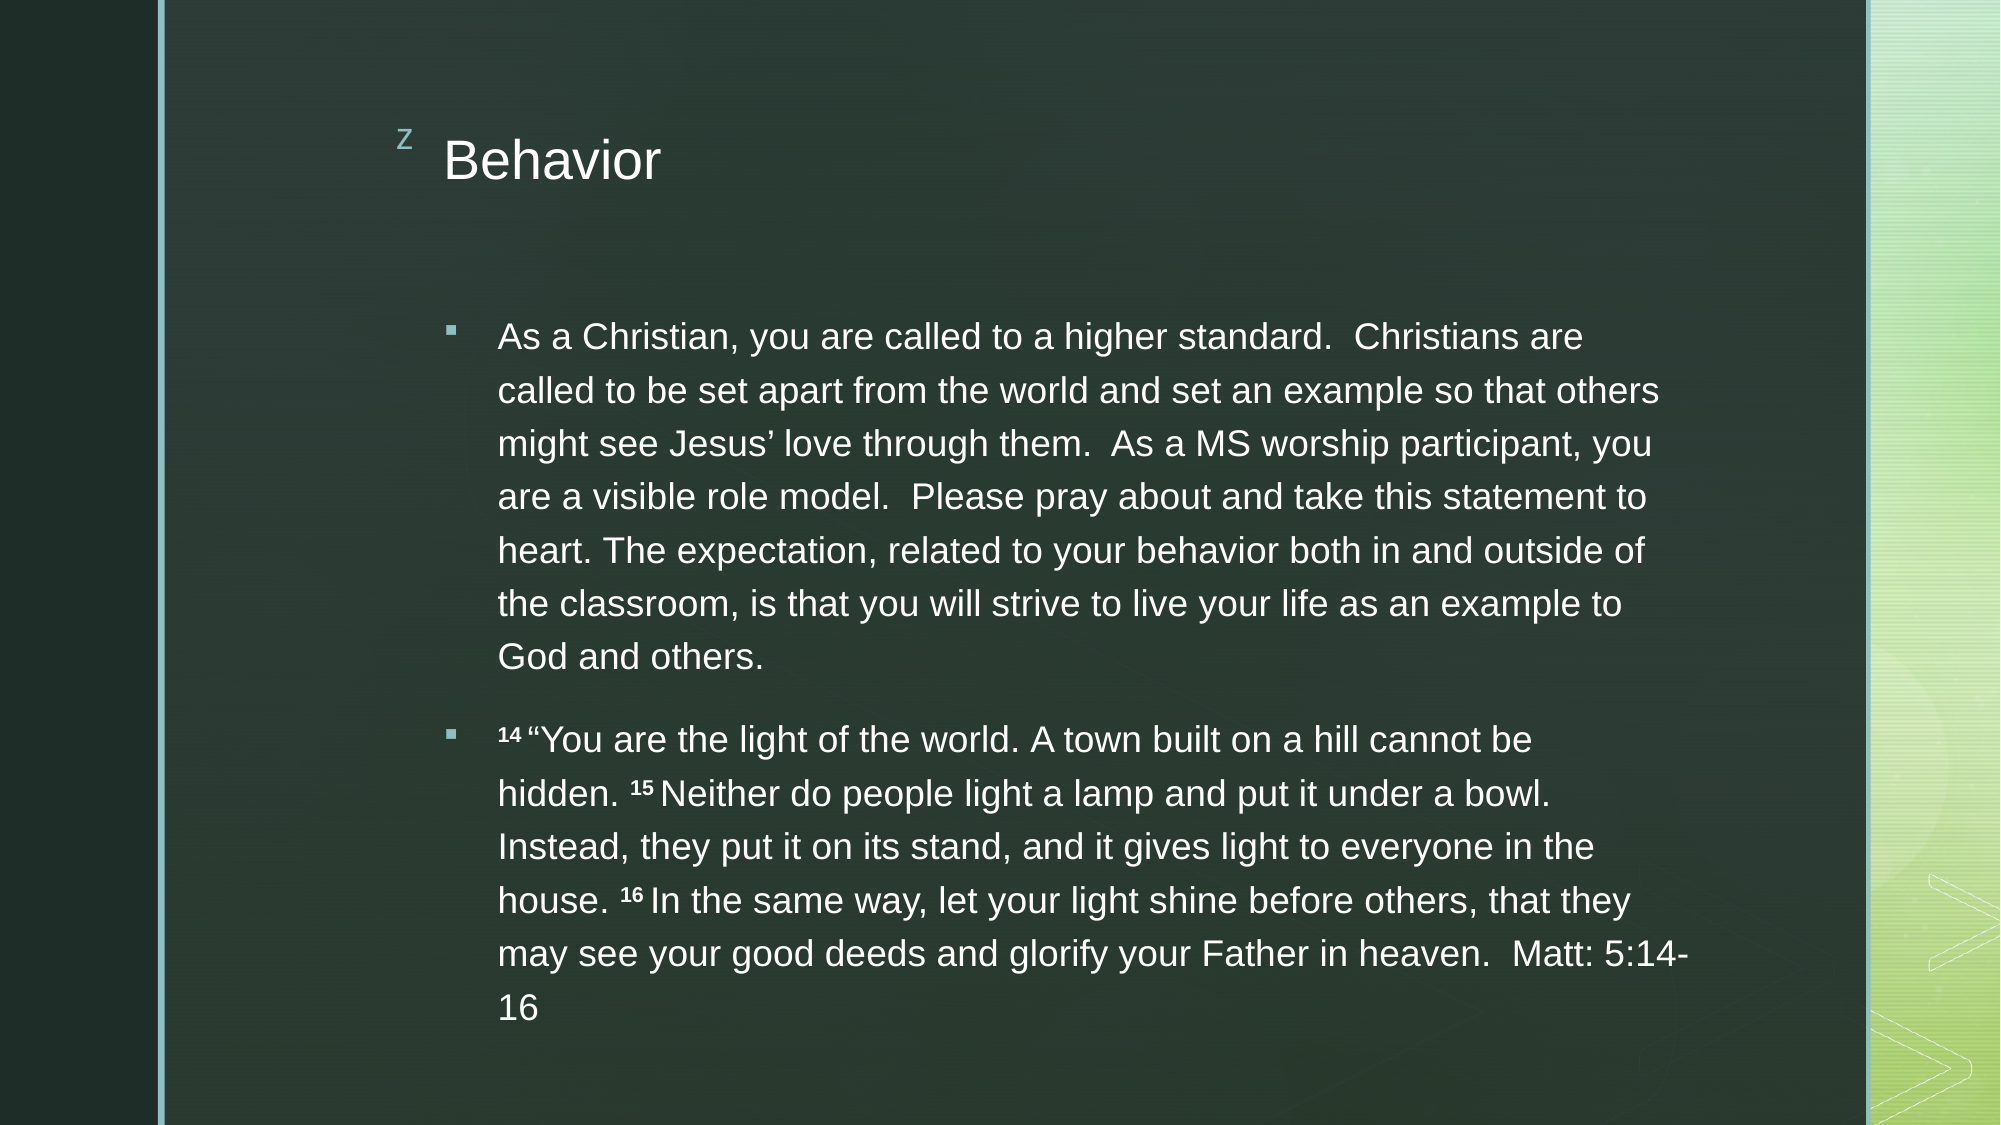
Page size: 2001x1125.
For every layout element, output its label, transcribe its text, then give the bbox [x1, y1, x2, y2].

picture [1871, 0, 2001, 1125]
list Behavior As a Christian, you are called to a higher standard. Christians are called to be set apart from the world and set an example so that others might see Jesus’ love through them. As a MS worship participant, you are a visible role model. Please pray about and take this statement to heart. The expectation, related to your behavior both in and outside of the classroom, is that you will strive to live your life as an example to God and others. 14 “You are the light of the world. A town built on a hill cannot be hidden. 15 Neither do people light a lamp and put it under a bowl. Instead, they put it on its stand, and it gives light to everyone in the house. 16 In the same way, let your light shine before others, that they may see your good deeds and glorify your Father in heaven. Matt: 5:14-16 [428, 102, 1708, 1037]
